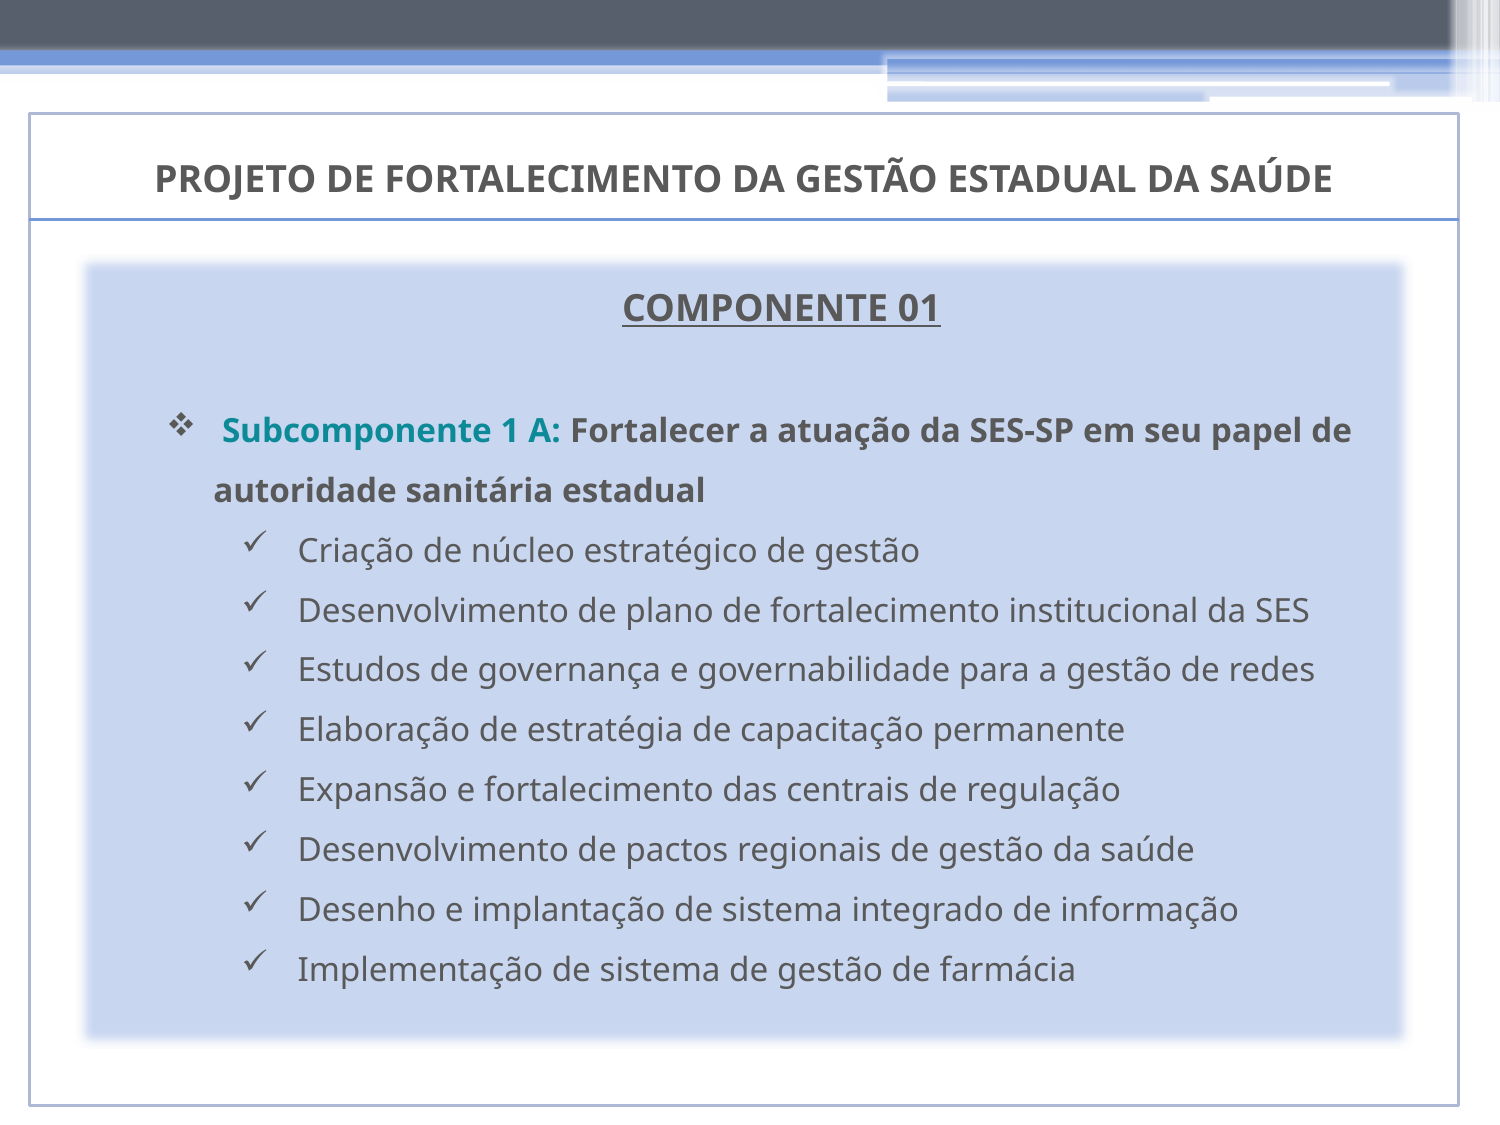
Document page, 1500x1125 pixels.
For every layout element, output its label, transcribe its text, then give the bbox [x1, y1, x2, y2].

text_box PROJETO DE FORTALECIMENTO DA GESTÃO ESTADUAL DA SAÚDE [28, 221, 1460, 1107]
text_box PROJETO DE FORTALECIMENTO DA GESTÃO ESTADUAL DA SAÚDE [28, 112, 1460, 219]
text_box COMPONENTE 01 Subcomponente 1 A: Fortalecer a atuação da SES-SP em seu papel de autoridade sanitária estadual Criação de núcleo estratégico de gestão Desenvolvimento de plano de fortalecimento institucional da SES Estudos de governança e governabilidade para a gestão de redes Elaboração de estratégia de capacitação permanente Expansão e fortalecimento das centrais de regulação Desenvolvimento de pactos regionais de gestão da saúde Desenho e implantação de sistema integrado de informação Implementação de sistema de gestão de farmácia [86, 264, 1403, 1039]
